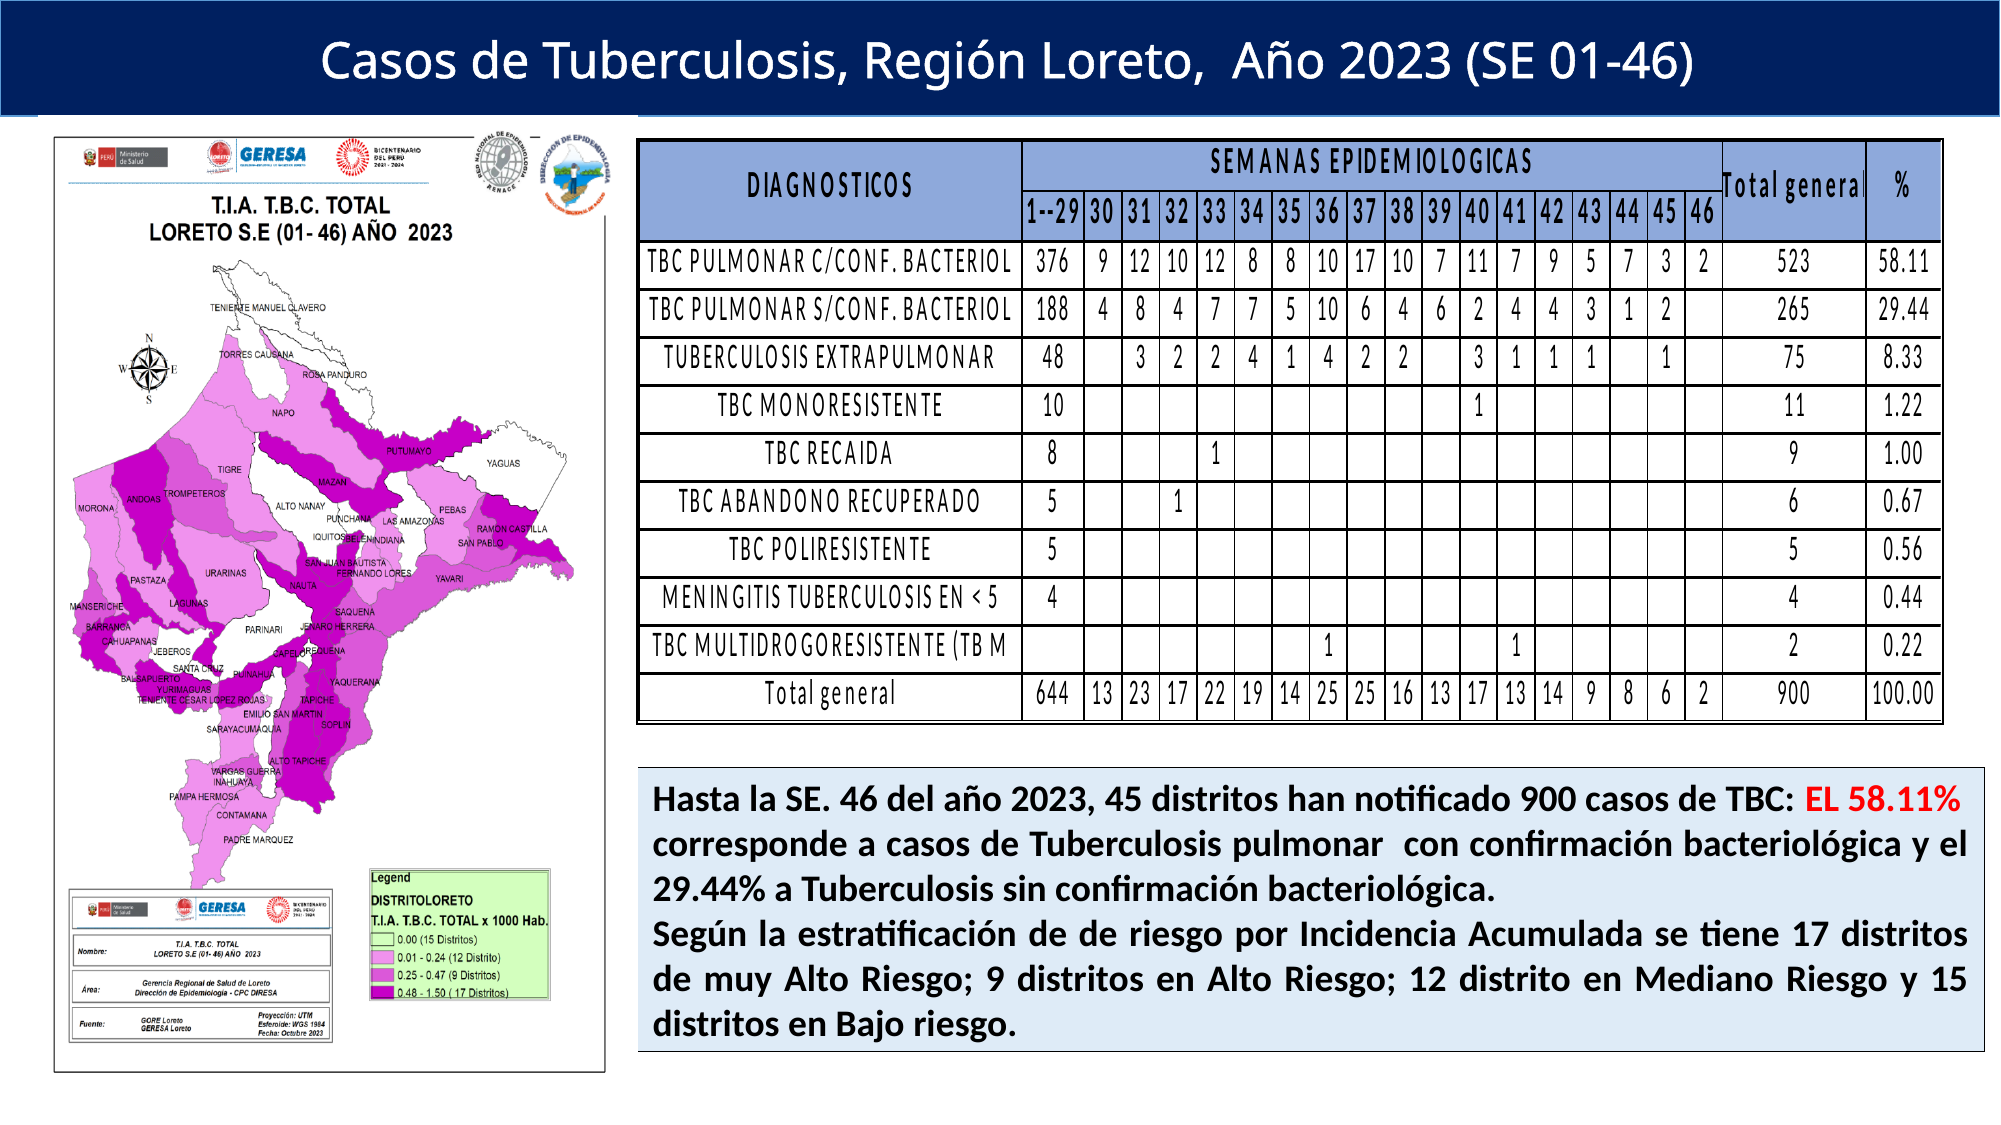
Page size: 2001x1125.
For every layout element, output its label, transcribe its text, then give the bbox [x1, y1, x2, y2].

text_box Casos de Tuberculosis, Región Loreto, Año 2023 (SE 01-46) [0, 0, 2000, 117]
picture [38, 115, 1943, 1100]
text_box Hasta la SE. 46 del año 2023, 45 distritos han notificado 900 casos de TBC: EL 58.11% corresponde a casos de Tuberculosis pulmonar con confirmación bacteriológica y el 29.44% a Tuberculosis sin confirmación bacteriológica. Según la estratificación de de riesgo por Incidencia Acumulada se tiene 17 distritos de muy Alto Riesgo; 9 distritos en Alto Riesgo; 12 distrito en Mediano Riesgo y 15 distritos en Bajo riesgo. [638, 767, 1985, 1052]
